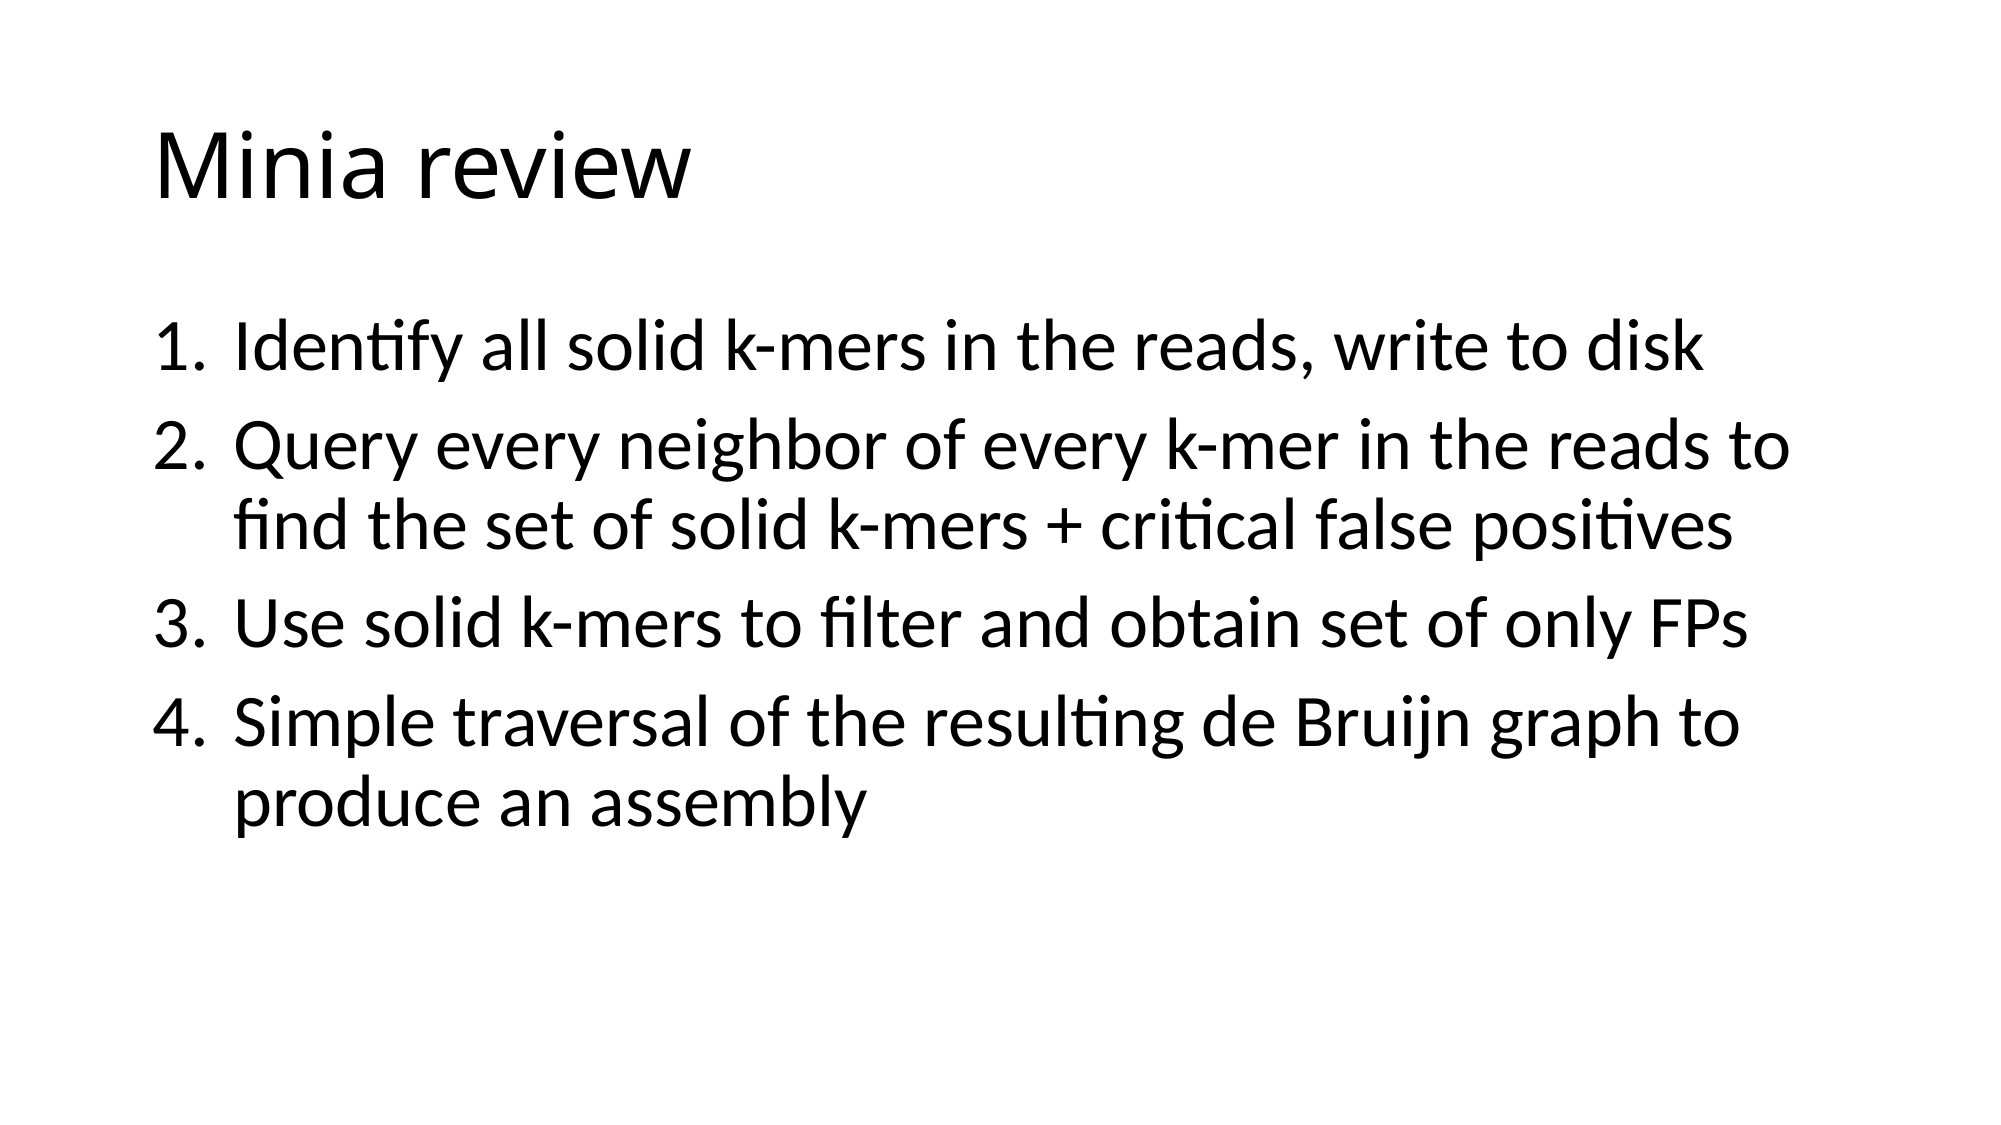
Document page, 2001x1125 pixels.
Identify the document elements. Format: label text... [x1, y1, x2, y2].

title Minia review [137, 59, 1863, 278]
list Identify all solid k-mers in the reads, write to disk Query every neighbor of every k-mer in the reads to find the set of solid k-mers + critical false positives Use solid k-mers to filter and obtain set of only FPs Simple traversal of the resulting de Bruijn graph to produce an assembly [137, 299, 1863, 1014]
